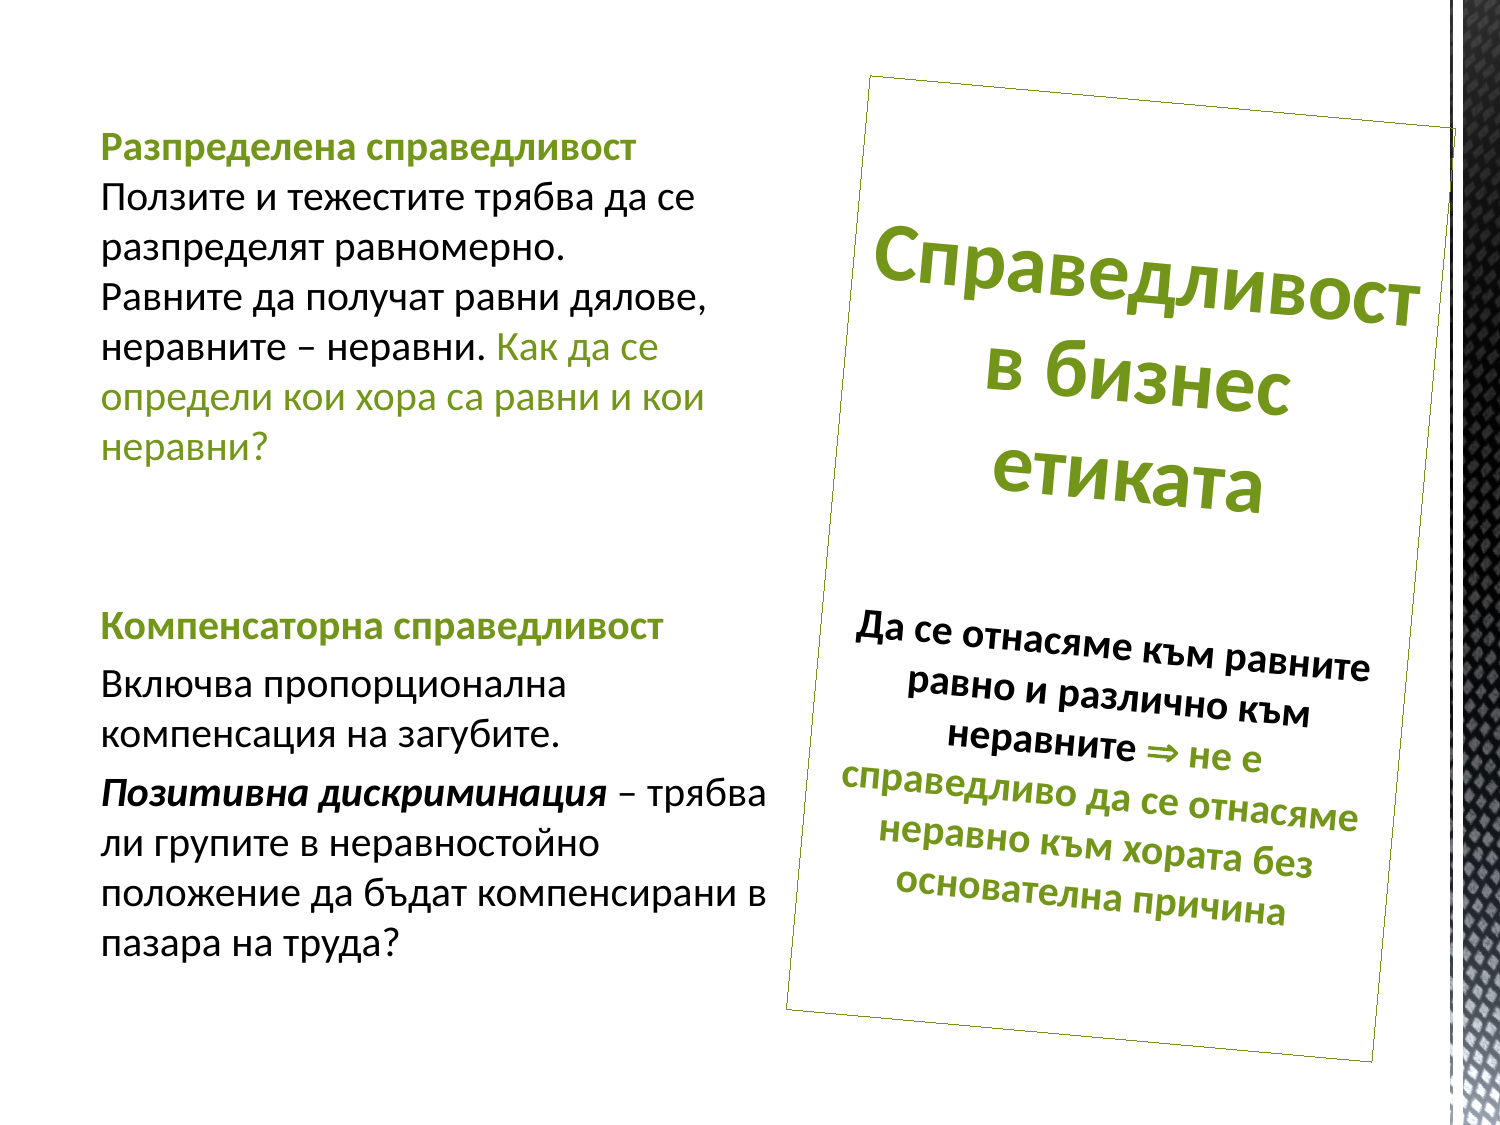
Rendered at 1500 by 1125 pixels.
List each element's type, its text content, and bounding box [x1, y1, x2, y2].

list Компенсаторна справедливост Включва пропорционална компенсация на загубите. Позитивна дискриминация – трябва ли групите в неравностойно положение да бъдат компенсирани в пазара на труда? [75, 562, 809, 1000]
picture [1447, 0, 1500, 1125]
title Справедливост в бизнес етиката Да се отнасяме към равните равно и различно към неравните  не е справедливо да се отнасяме неравно към хората без основателна причина [786, 75, 1456, 1063]
list Разпределена справедливост Ползите и тежестите трябва да се разпределят равномерно. Равните да получат равни дялове, неравните – неравни. Как да се определи кои хора са равни и кои неравни? [75, 75, 786, 513]
